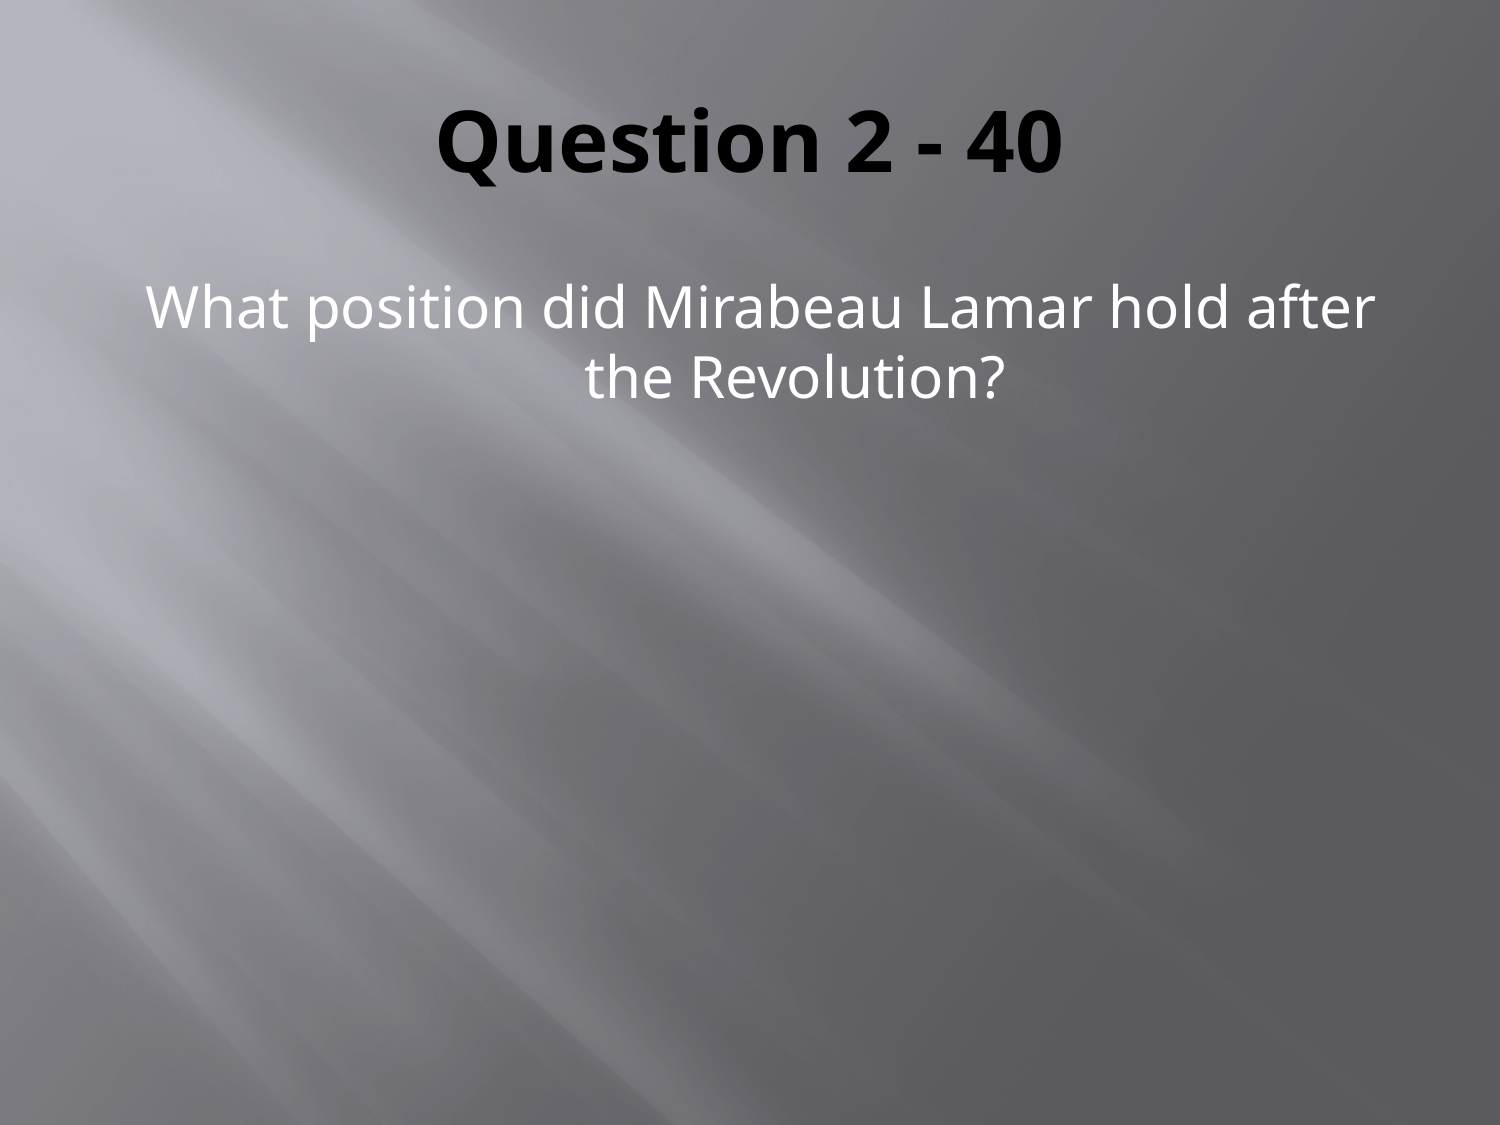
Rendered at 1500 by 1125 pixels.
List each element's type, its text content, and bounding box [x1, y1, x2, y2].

title Question 2 - 40 [75, 45, 1425, 233]
list What position did Mirabeau Lamar hold after the Revolution? [75, 262, 1425, 1035]
